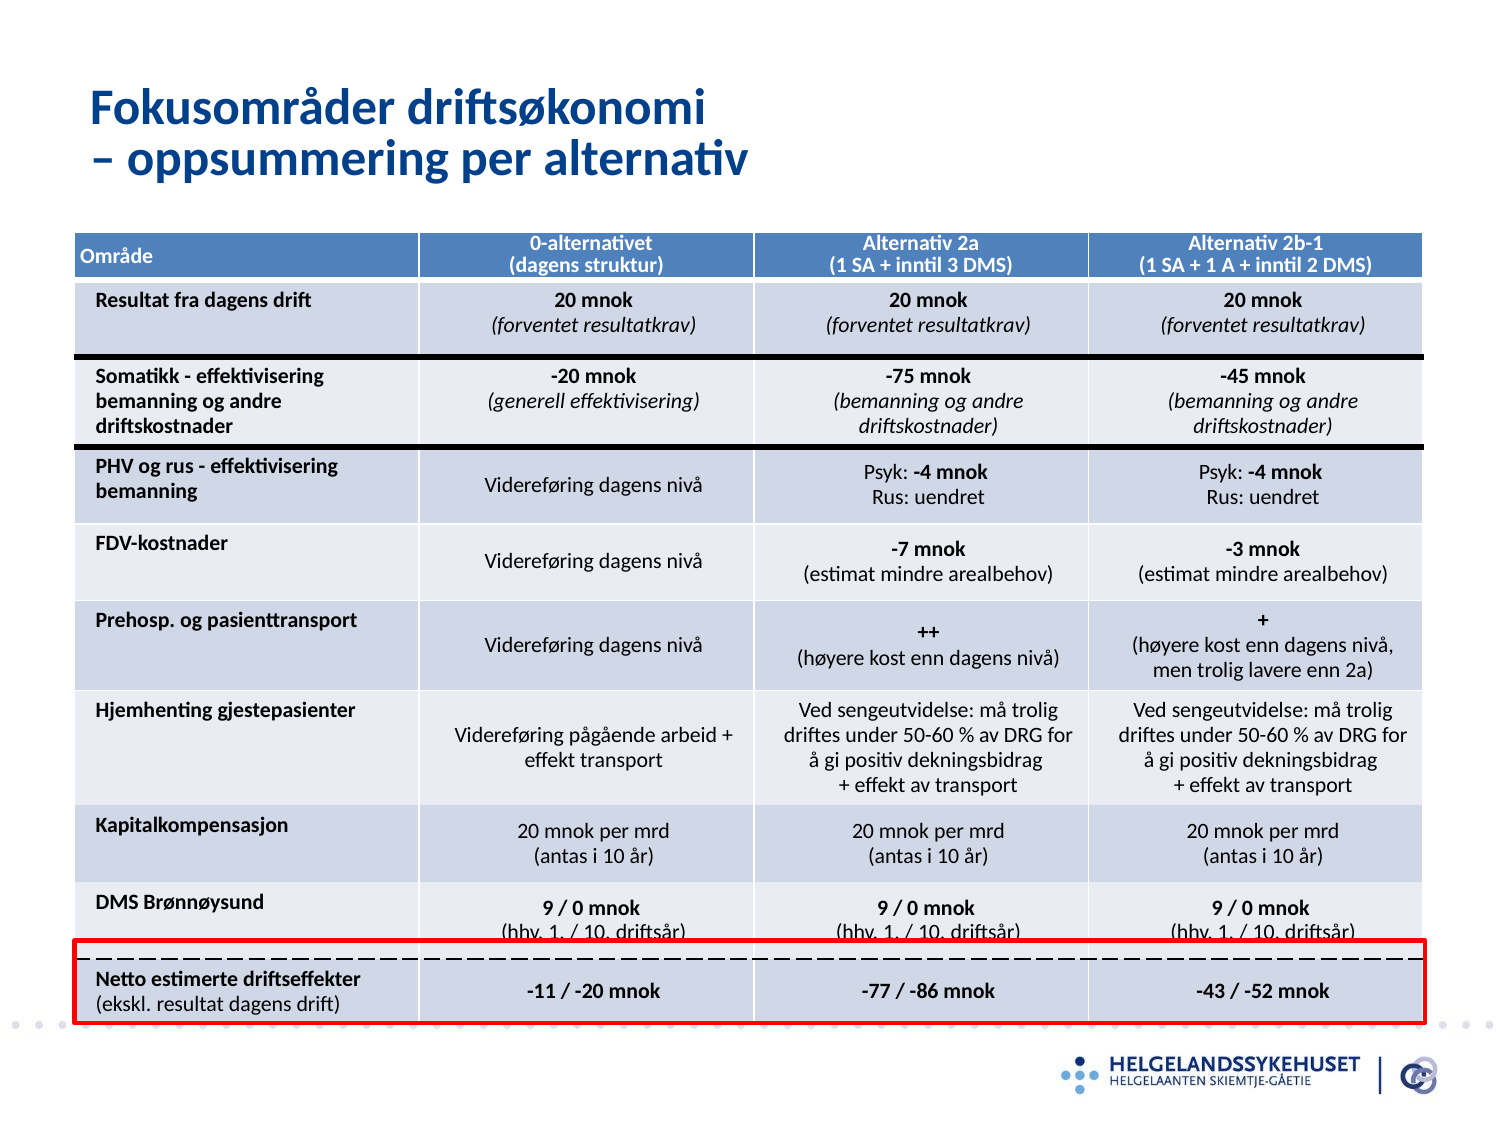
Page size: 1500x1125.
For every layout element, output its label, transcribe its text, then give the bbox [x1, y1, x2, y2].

table_cell Prehosp. og pasienttransport [75, 601, 418, 690]
table_header Alternativ 2a (1 SA + inntil 3 DMS) [755, 233, 1088, 277]
table_cell Resultat fra dagens drift [75, 283, 418, 354]
table_header Alternativ 2b-1 (1 SA + 1 A + inntil 2 DMS) [1089, 233, 1422, 277]
table_header 0-alternativet (dagens struktur) [420, 233, 753, 277]
table_cell -45 mnok (bemanning og andre driftskostnader) [1089, 360, 1422, 444]
table_cell Kapitalkompensasjon [75, 805, 418, 882]
table_cell Psyk: -4 mnok Rus: uendret [755, 450, 1088, 523]
title Fokusområder driftsøkonomi – oppsummering per alternativ [74, 77, 1426, 197]
table_cell 20 mnok per mrd (antas i 10 år) [755, 805, 1088, 882]
text_box [72, 938, 1427, 1025]
table_cell 9 / 0 mnok (hhv. 1. / 10. driftsår) [755, 882, 1088, 938]
table_cell Videreføring pågående arbeid + effekt transport [420, 691, 753, 805]
table_cell Videreføring dagens nivå [420, 525, 753, 600]
table_cell FDV-kostnader [75, 525, 418, 600]
table_cell ++ (høyere kost enn dagens nivå) [755, 601, 1088, 690]
table_cell Ved sengeutvidelse: må trolig driftes under 50-60 % av DRG for å gi positiv dekningsbidrag + effekt av transport [1089, 691, 1422, 805]
table_cell Somatikk - effektivisering bemanning og andre driftskostnader [75, 360, 418, 444]
table_cell PHV og rus - effektivisering bemanning [75, 450, 418, 523]
table_cell 20 mnok (forventet resultatkrav) [755, 283, 1088, 354]
picture [0, 0, 1500, 1125]
table_cell -3 mnok (estimat mindre arealbehov) [1089, 525, 1422, 600]
table_cell 20 mnok (forventet resultatkrav) [1089, 283, 1422, 354]
table_cell -75 mnok (bemanning og andre driftskostnader) [755, 360, 1088, 444]
table_cell -20 mnok (generell effektivisering) [420, 360, 753, 444]
table_cell Psyk: -4 mnok Rus: uendret [1089, 450, 1422, 523]
table_cell Hjemhenting gjestepasienter [75, 691, 418, 805]
table_cell -7 mnok (estimat mindre arealbehov) [755, 525, 1088, 600]
table_cell 20 mnok per mrd (antas i 10 år) [420, 805, 753, 882]
table_cell DMS Brønnøysund [75, 882, 418, 938]
table_cell 20 mnok (forventet resultatkrav) [420, 283, 753, 354]
table_cell 20 mnok per mrd (antas i 10 år) [1089, 805, 1422, 882]
table_cell Ved sengeutvidelse: må trolig driftes under 50-60 % av DRG for å gi positiv dekningsbidrag + effekt av transport [755, 691, 1088, 805]
table_cell Videreføring dagens nivå [420, 601, 753, 690]
table_cell 9 / 0 mnok (hhv. 1. / 10. driftsår) [1089, 882, 1422, 938]
table_cell 9 / 0 mnok (hhv. 1. / 10. driftsår) [420, 882, 753, 938]
table_cell Videreføring dagens nivå [420, 450, 753, 523]
table_header Område [75, 233, 418, 277]
table_cell + (høyere kost enn dagens nivå, men trolig lavere enn 2a) [1089, 601, 1422, 690]
